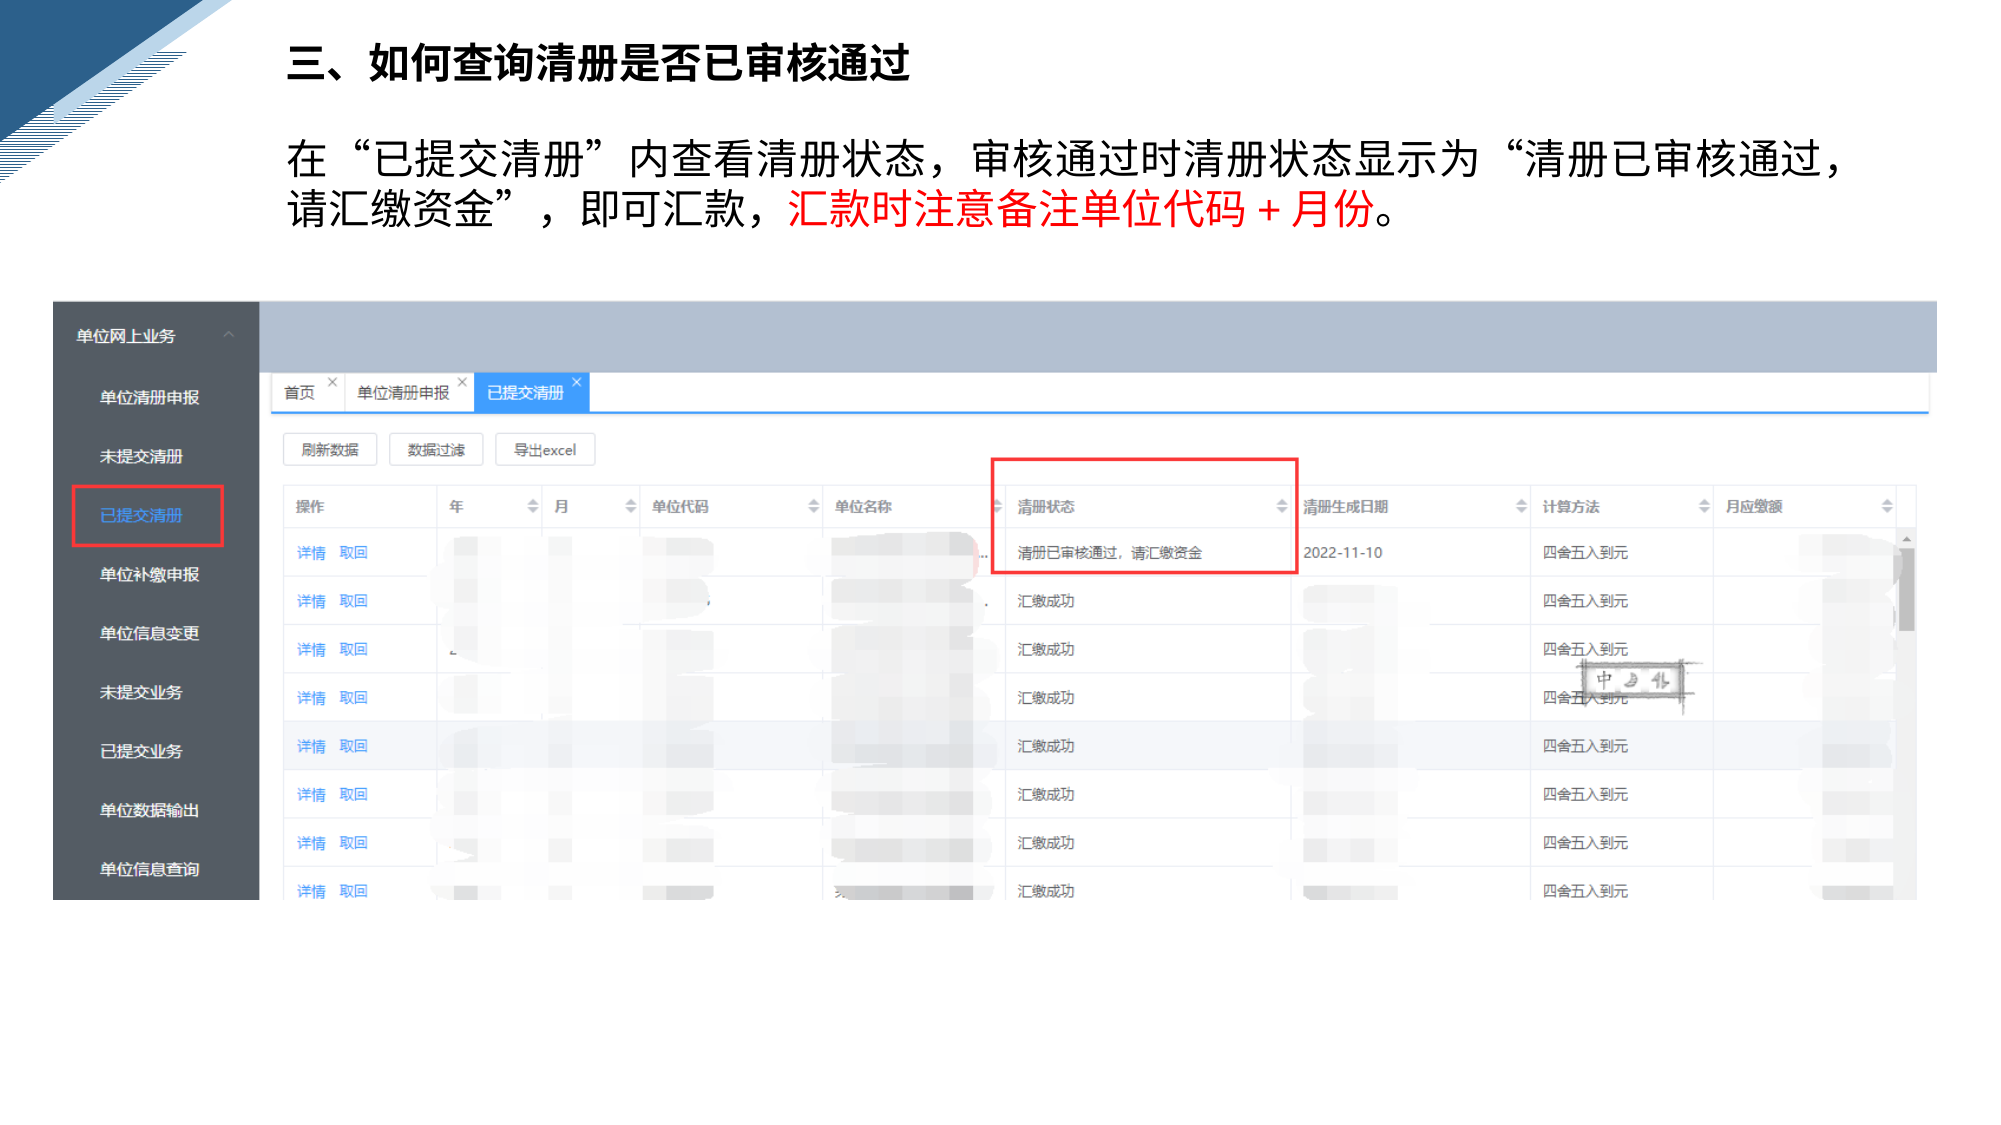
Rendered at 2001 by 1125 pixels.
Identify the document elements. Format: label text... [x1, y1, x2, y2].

picture [53, 296, 1937, 900]
text_box 三、如何查询清册是否已审核通过 [203, 29, 1524, 95]
text_box 在“已提交清册”内查看清册状态，审核通过时清册状态显示为“清册已审核通过，请汇缴资金”，即可汇款，汇款时注意备注单位代码+月份。 [272, 125, 1839, 240]
